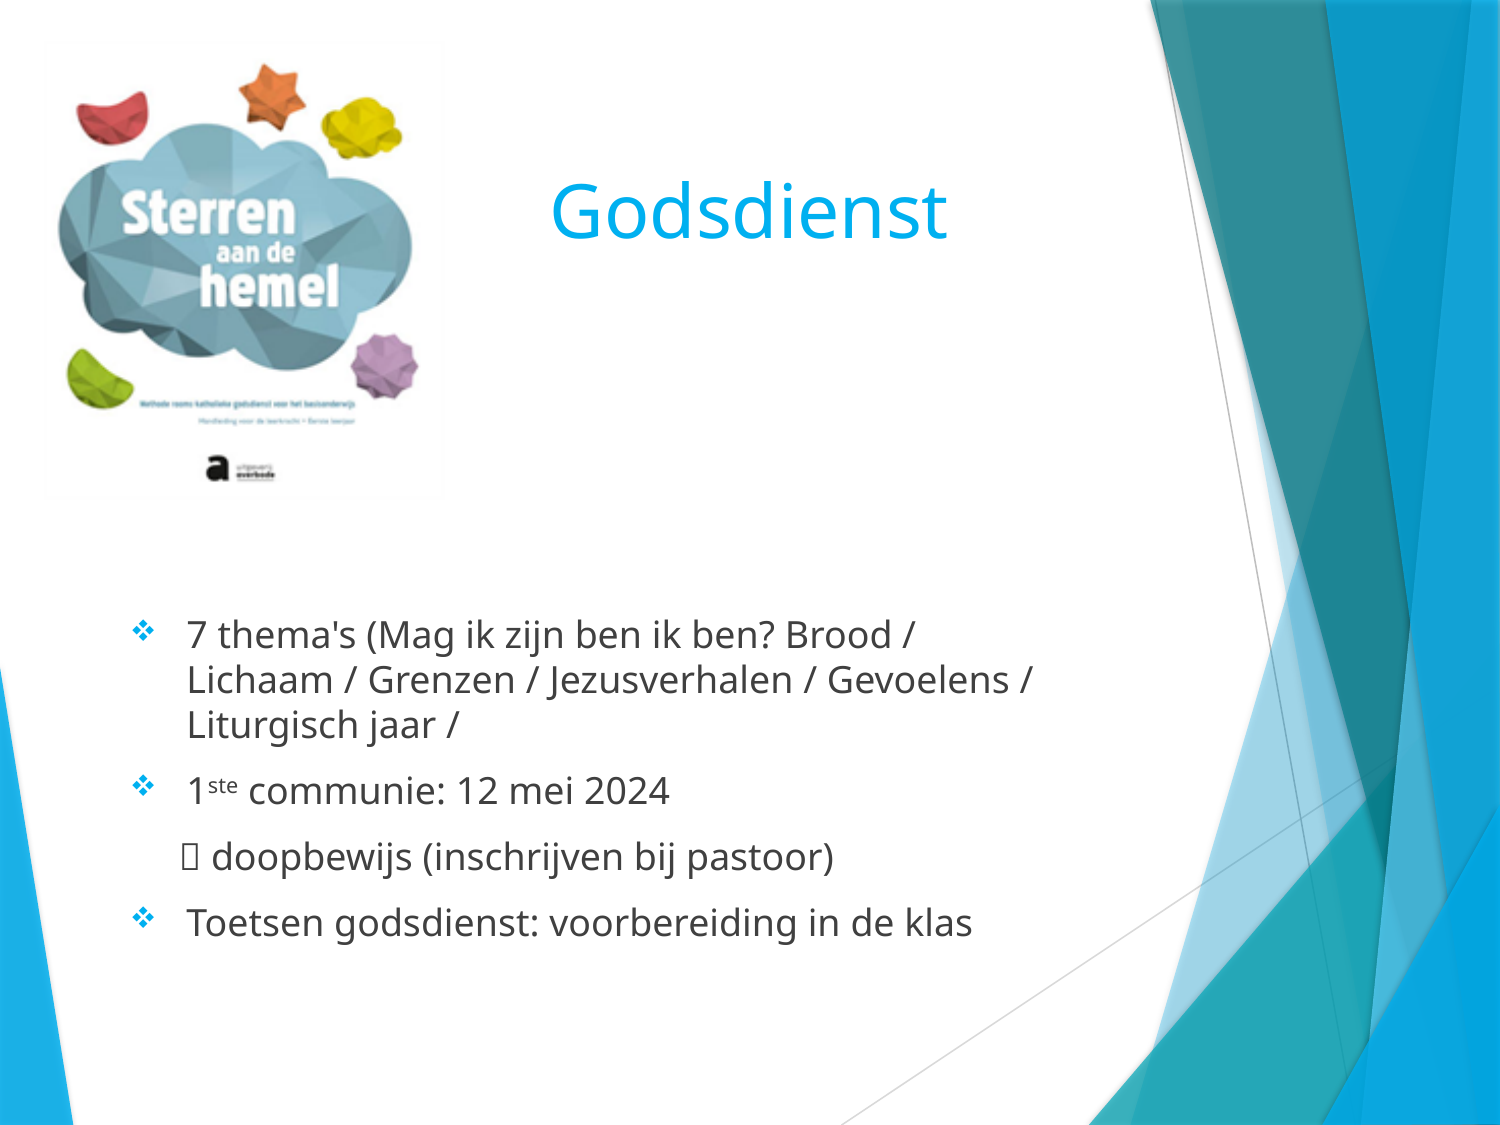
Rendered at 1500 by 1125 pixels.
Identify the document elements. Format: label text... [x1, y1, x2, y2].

title Godsdienst [535, 99, 1141, 317]
list 7 thema's (Mag ik zijn ben ik ben? Brood / Lichaam / Grenzen / Jezusverhalen / Gevoelens / Liturgisch jaar / 1ste communie: 12 mei 2024  doopbewijs (inschrijven bij pastoor) Toetsen godsdienst: voorbereiding in de klas [115, 538, 1062, 1000]
picture [43, 40, 445, 501]
